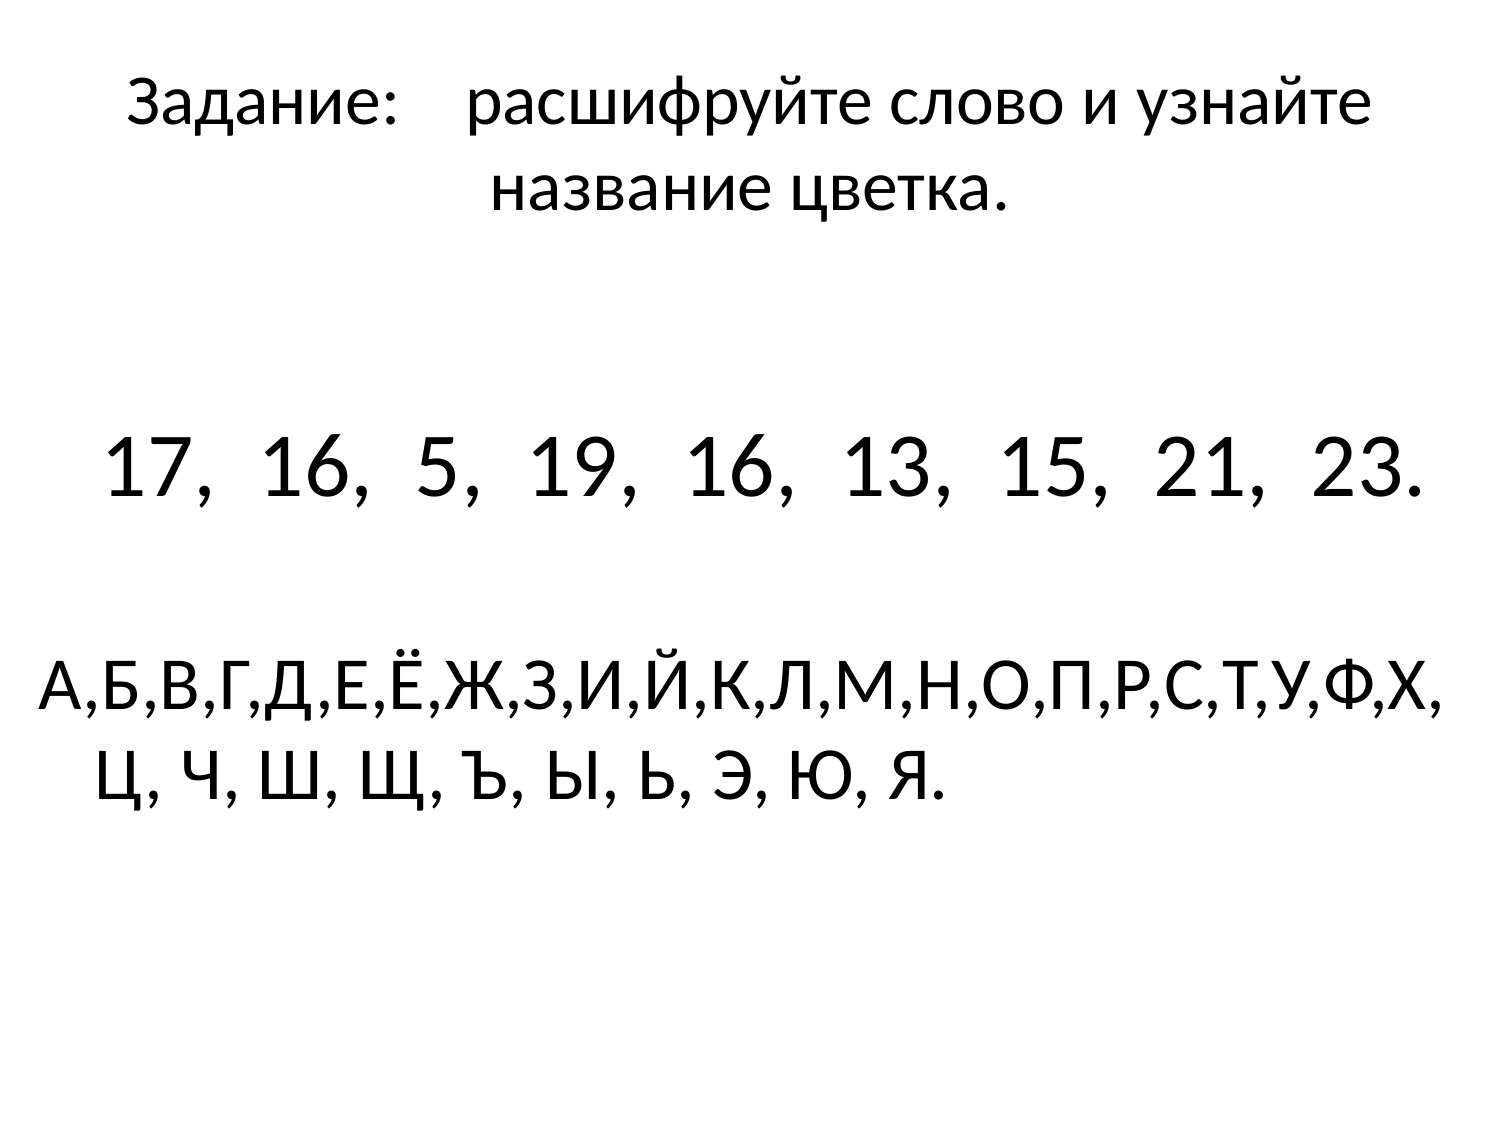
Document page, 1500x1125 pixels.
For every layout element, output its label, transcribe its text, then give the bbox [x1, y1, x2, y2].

list 17, 16, 5, 19, 16, 13, 15, 21, 23. А,Б,В,Г,Д,Е,Ё,Ж,З,И,Й,К,Л,М,Н,О,П,Р,С,Т,У,Ф,Х,Ц, Ч, Ш, Щ, Ъ, Ы, Ь, Э, Ю, Я. [23, 397, 1500, 1055]
title Задание: расшифруйте слово и узнайте название цветка. [75, 45, 1425, 233]
